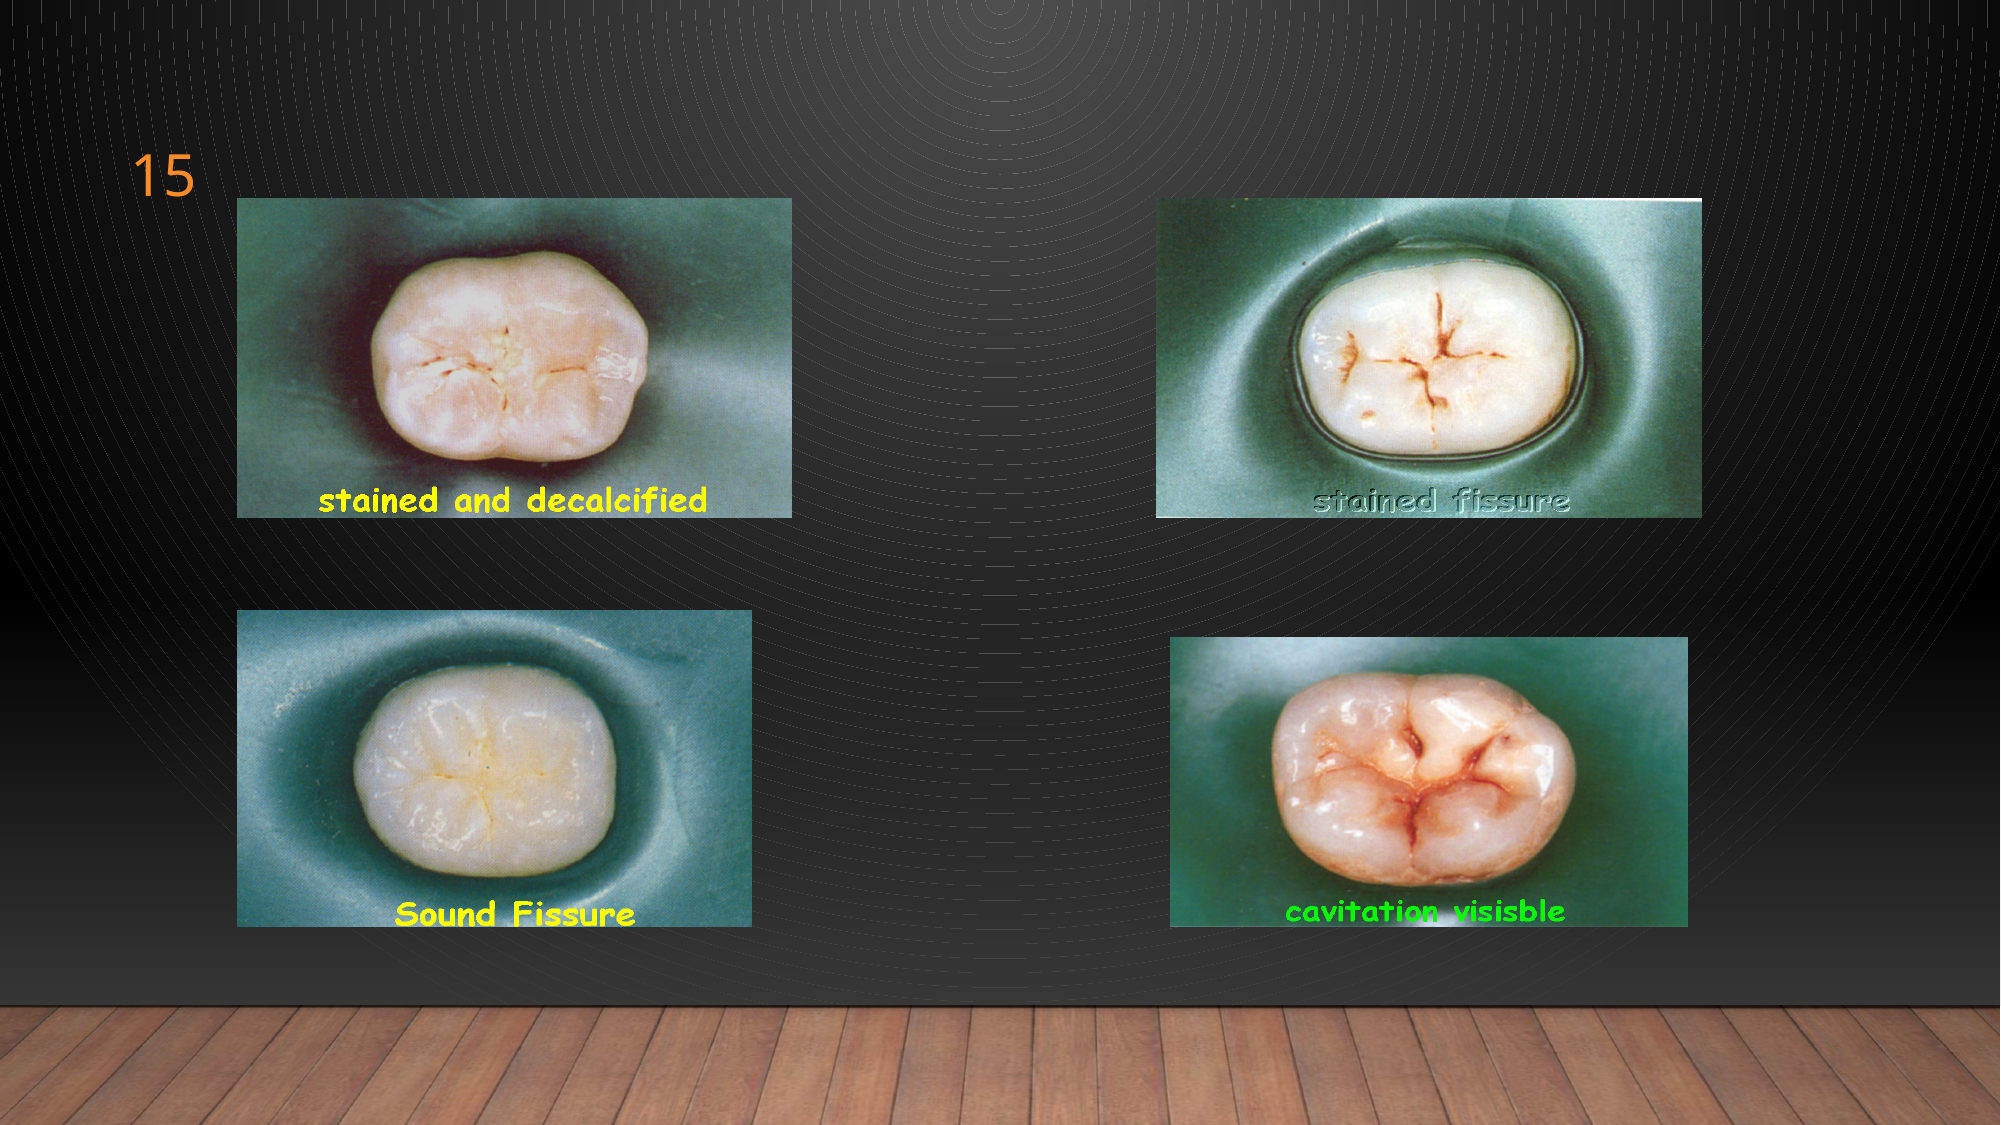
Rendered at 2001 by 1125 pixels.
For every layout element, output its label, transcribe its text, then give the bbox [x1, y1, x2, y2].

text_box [1156, 198, 1702, 518]
slide_number 15 [78, 131, 212, 214]
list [237, 198, 792, 518]
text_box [1169, 636, 1689, 927]
picture [0, 1005, 2000, 1125]
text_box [237, 610, 753, 927]
